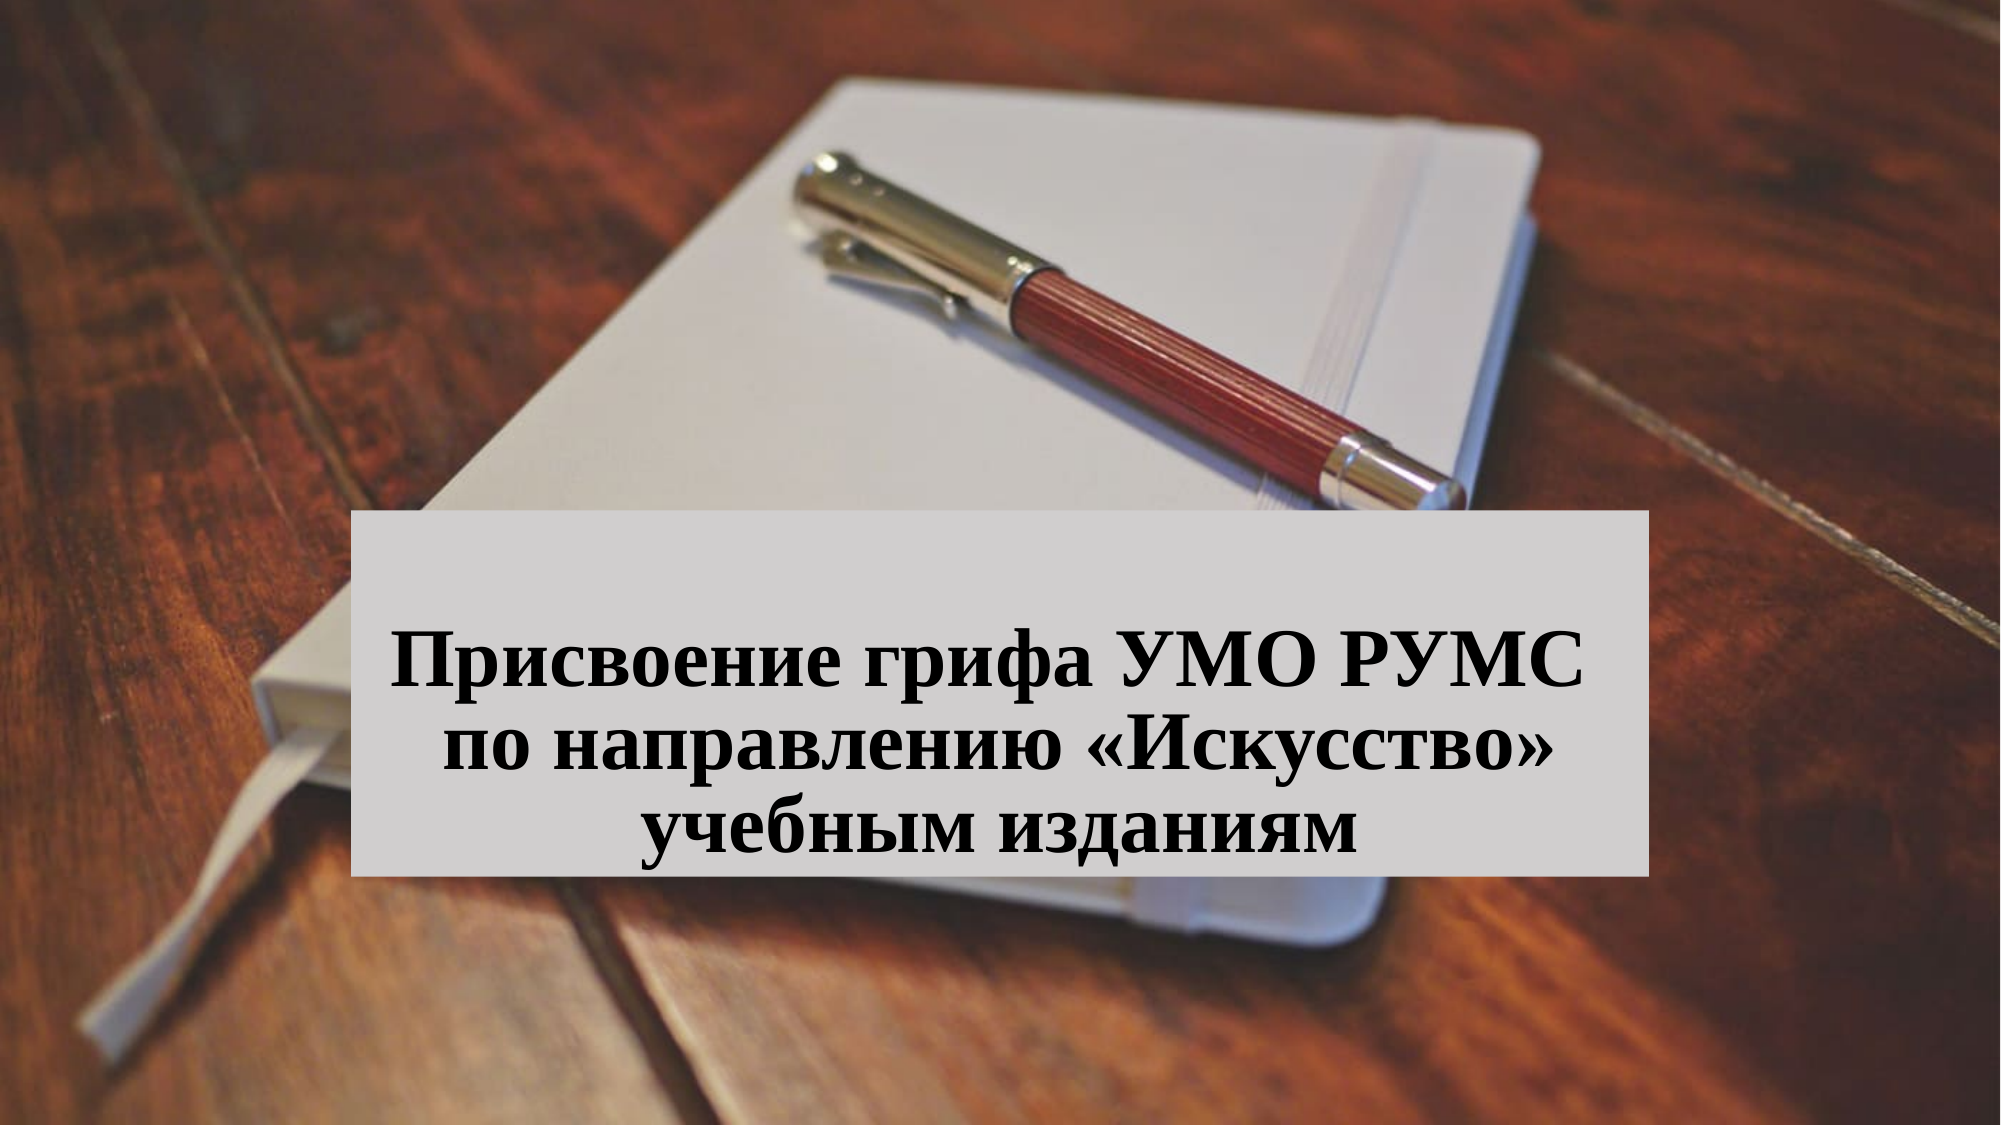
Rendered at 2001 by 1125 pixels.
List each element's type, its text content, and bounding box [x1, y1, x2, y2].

title Присвоение грифа УМО РУМС по направлению «Искусство» учебным изданиям [351, 510, 1649, 877]
picture [0, 0, 2001, 1125]
